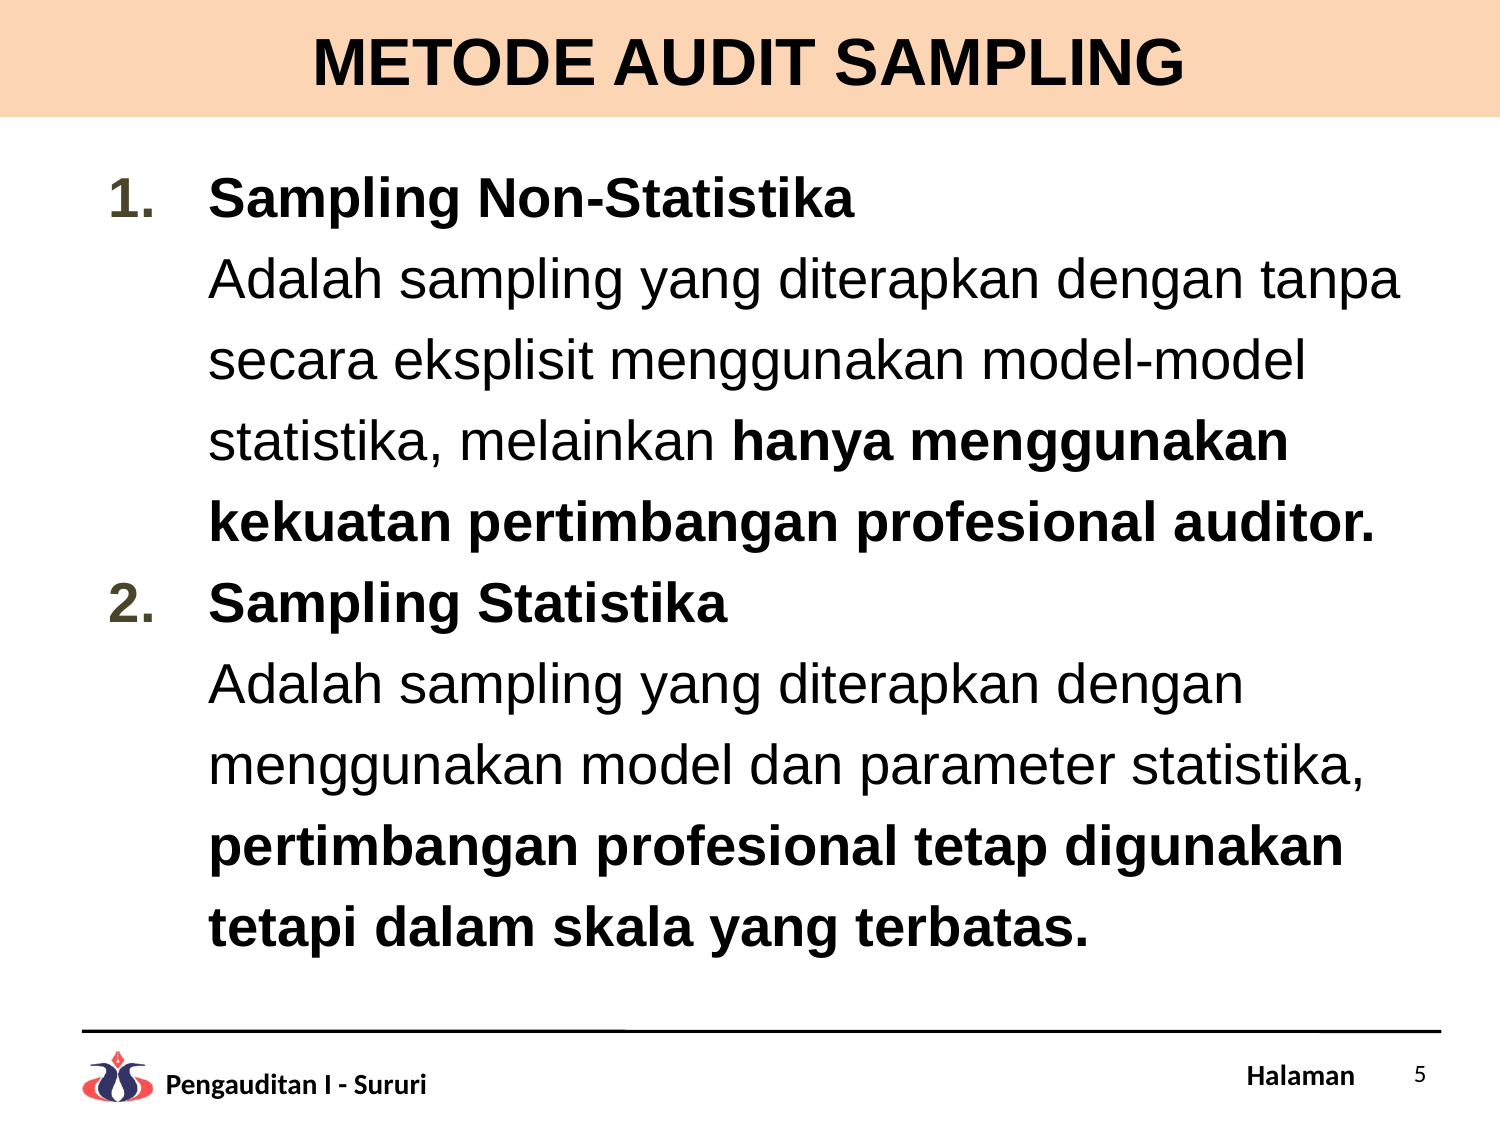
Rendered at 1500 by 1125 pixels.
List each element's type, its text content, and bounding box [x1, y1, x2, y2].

title METODE AUDIT SAMPLING [0, 0, 1500, 118]
slide_number 5 [1371, 1042, 1442, 1103]
subtitle Sampling Non-Statistika Adalah sampling yang diterapkan dengan tanpa secara eksplisit menggunakan model-model statistika, melainkan hanya menggunakan kekuatan pertimbangan profesional auditor. Sampling Statistika Adalah sampling yang diterapkan dengan menggunakan model dan parameter statistika, pertimbangan profesional tetap digunakan tetapi dalam skala yang terbatas. [93, 140, 1442, 997]
picture [82, 1051, 153, 1102]
